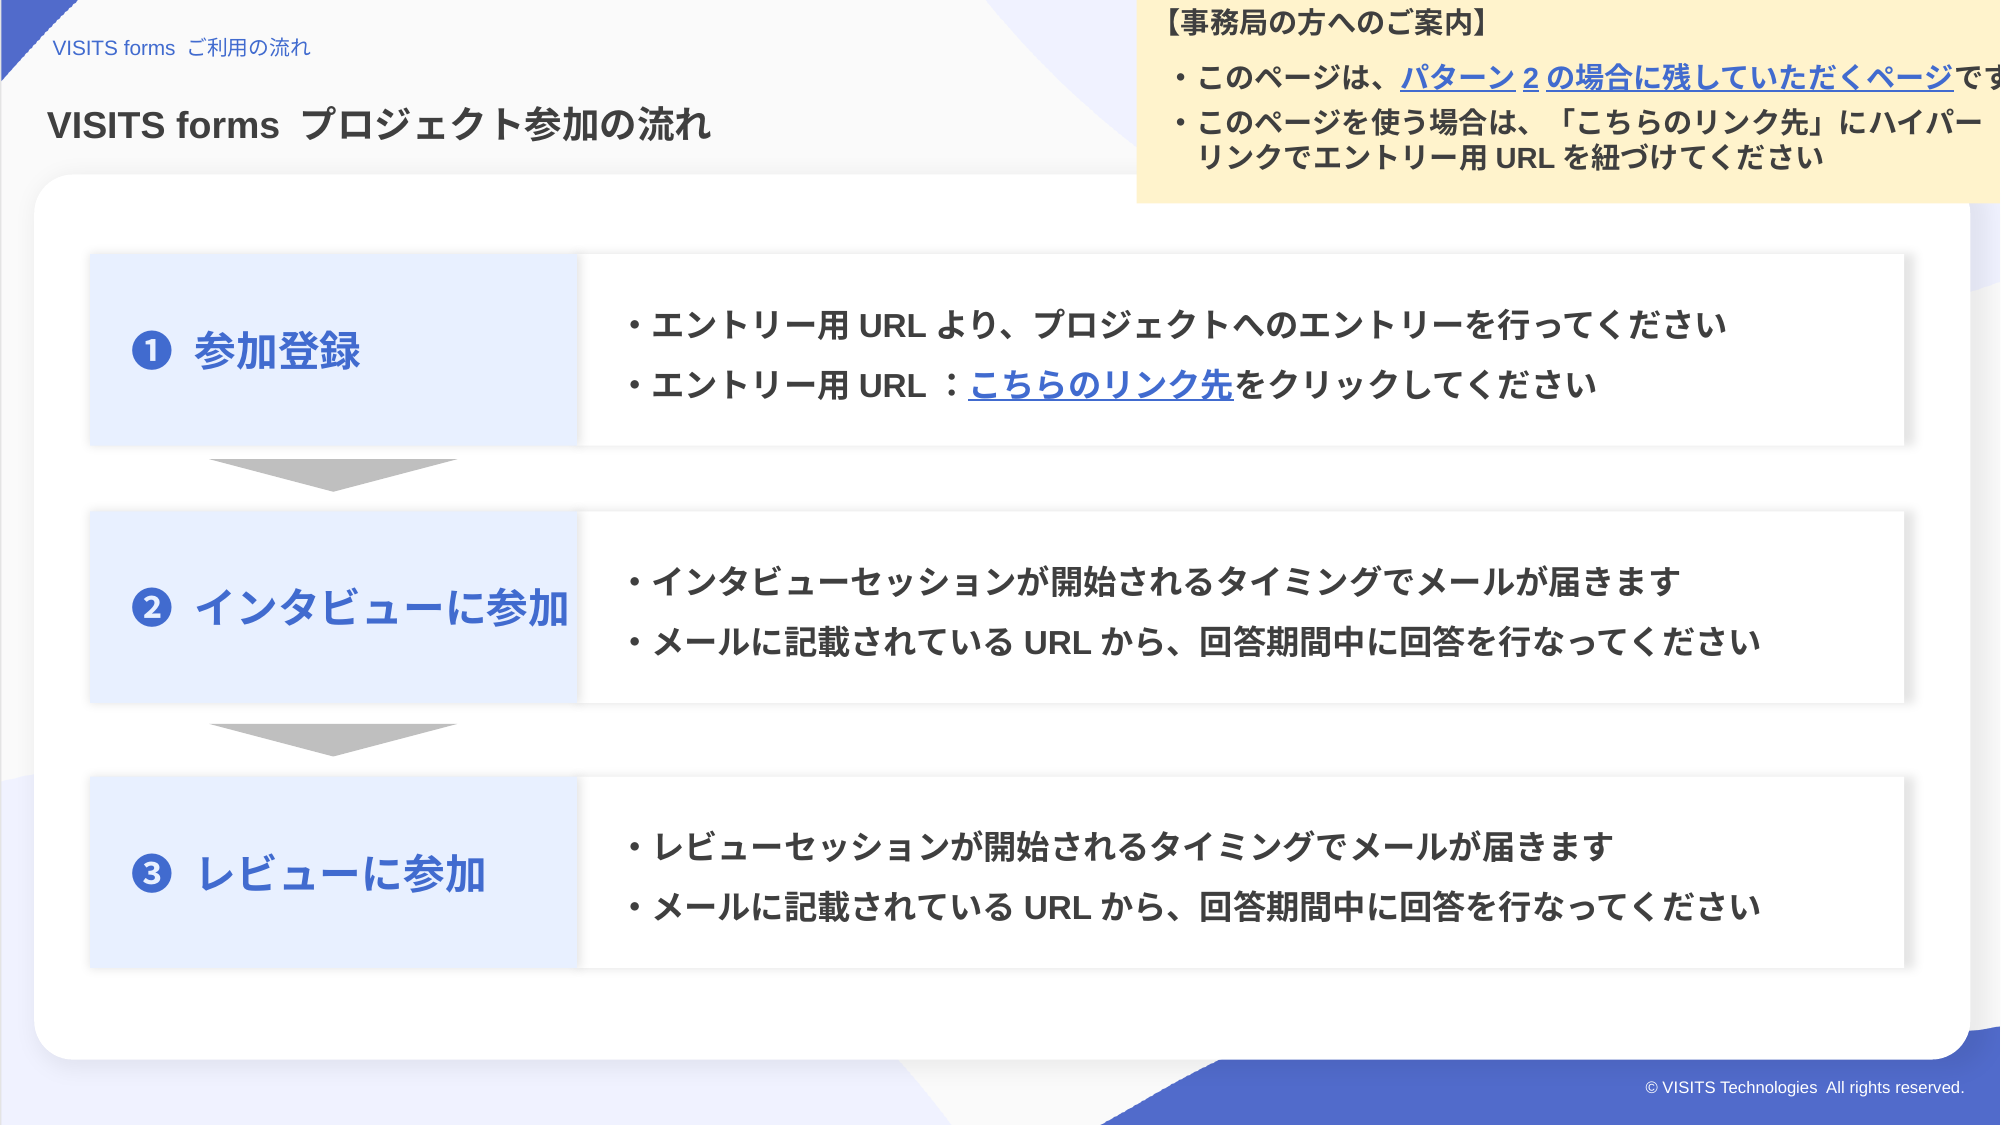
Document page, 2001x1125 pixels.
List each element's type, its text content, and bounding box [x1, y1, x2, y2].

text_box [90, 776, 577, 968]
text_box 【事務局の方へのご案内】 ・このページは、パターン2の場合に残していただくページです ・このページを使う場合は、「こちらのリンク先」にハイパー リンクでエントリー用URLを紐づけてください [1136, 0, 2000, 204]
footer © VISITS Technologies All rights reserved. [1305, 1057, 1981, 1118]
text_box [583, 776, 1905, 968]
text_box [90, 254, 577, 446]
list VISITS forms ご利用の流れ [14, 22, 861, 75]
title VISITS forms プロジェクト参加の流れ [46, 32, 1772, 221]
text_box ・インタビューセッションが開始されるタイミングでメールが届きます ・メールに記載されているURLから、回答期間中に回答を行なってください [604, 584, 1904, 630]
text_box ❸ レビューに参加 [116, 849, 577, 896]
text_box [209, 723, 458, 757]
text_box [583, 254, 1905, 446]
text_box [209, 459, 458, 492]
text_box ❷ インタビューに参加 [116, 584, 604, 630]
text_box [583, 511, 1905, 703]
text_box ・レビューセッションが開始されるタイミングでメールが届きます ・メールに記載されているURLから、回答期間中に回答を行なってください [603, 849, 1904, 896]
text_box ・エントリー用URLより、プロジェクトへのエントリーを行ってください ・エントリー用URL：こちらのリンク先をクリックしてください [603, 327, 1904, 373]
picture [0, 0, 2000, 1125]
text_box ❶ 参加登録 [116, 327, 577, 373]
text_box [90, 511, 577, 703]
